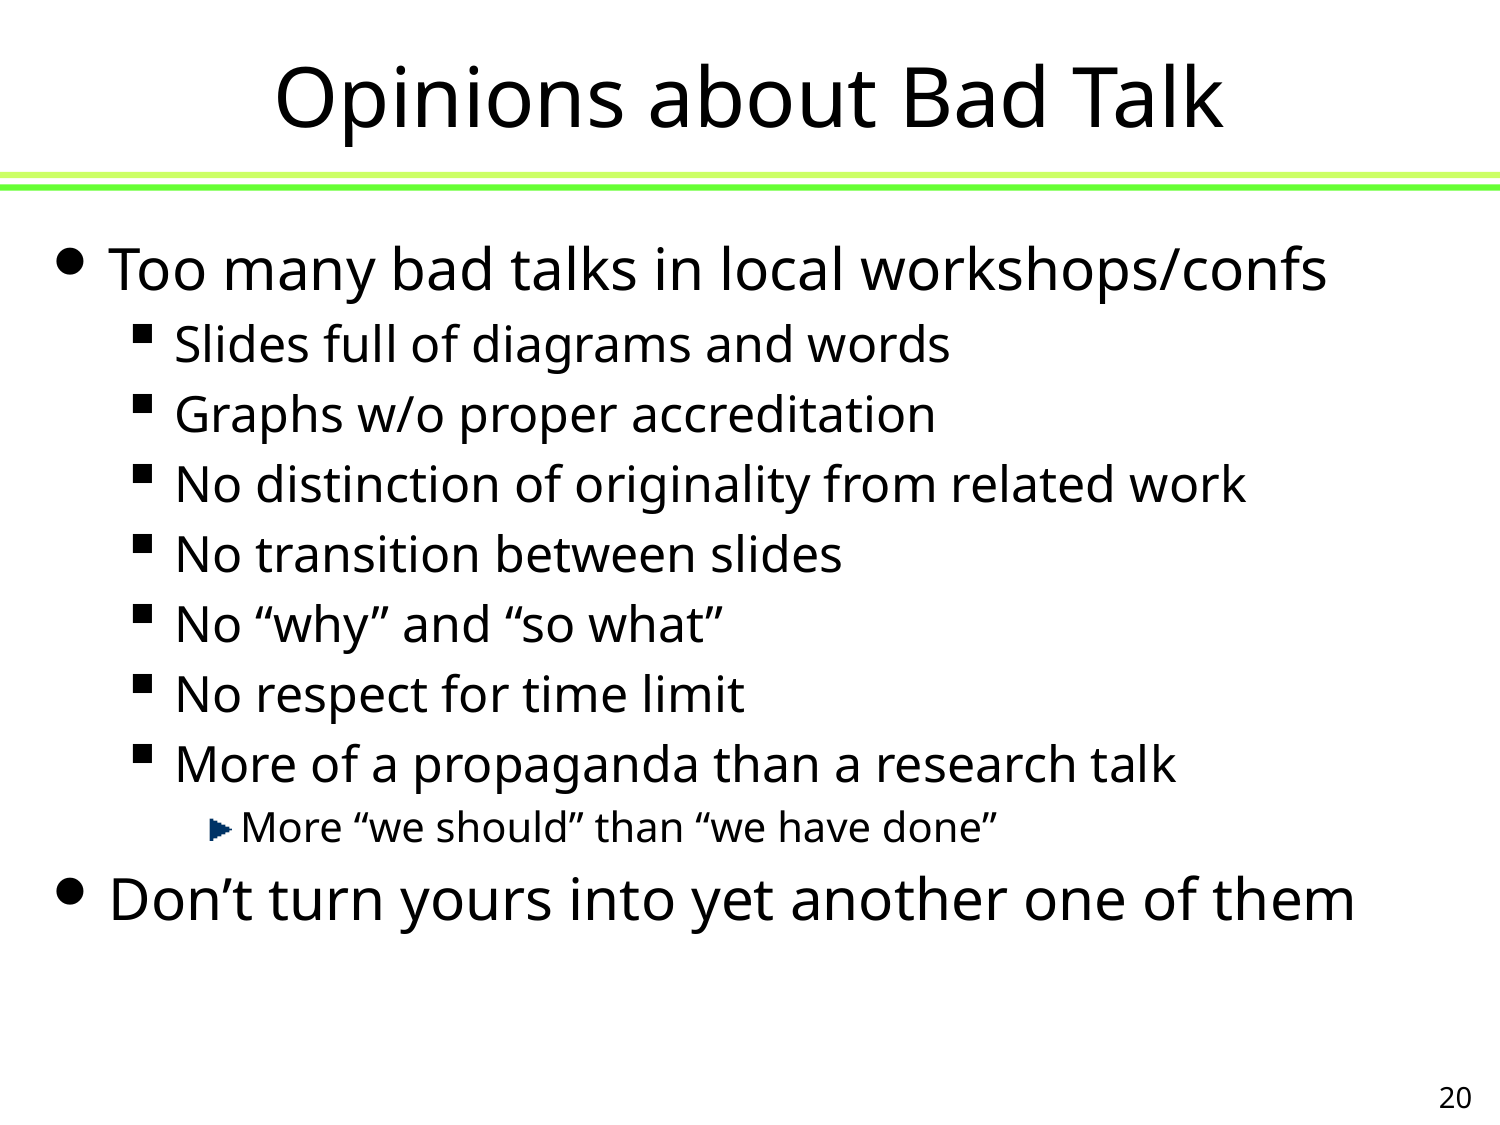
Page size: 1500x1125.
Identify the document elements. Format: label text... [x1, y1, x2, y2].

slide_number 20 [1137, 1071, 1488, 1125]
title Opinions about Bad Talk [0, 0, 1500, 188]
picture [202, 811, 232, 841]
list Too many bad talks in local workshops/confs Slides full of diagrams and words Graphs w/o proper accreditation No distinction of originality from related work No transition between slides No “why” and “so what” No respect for time limit More of a propaganda than a research talk More “we should” than “we have done” Don’t turn yours into yet another one of them [37, 224, 1476, 1063]
